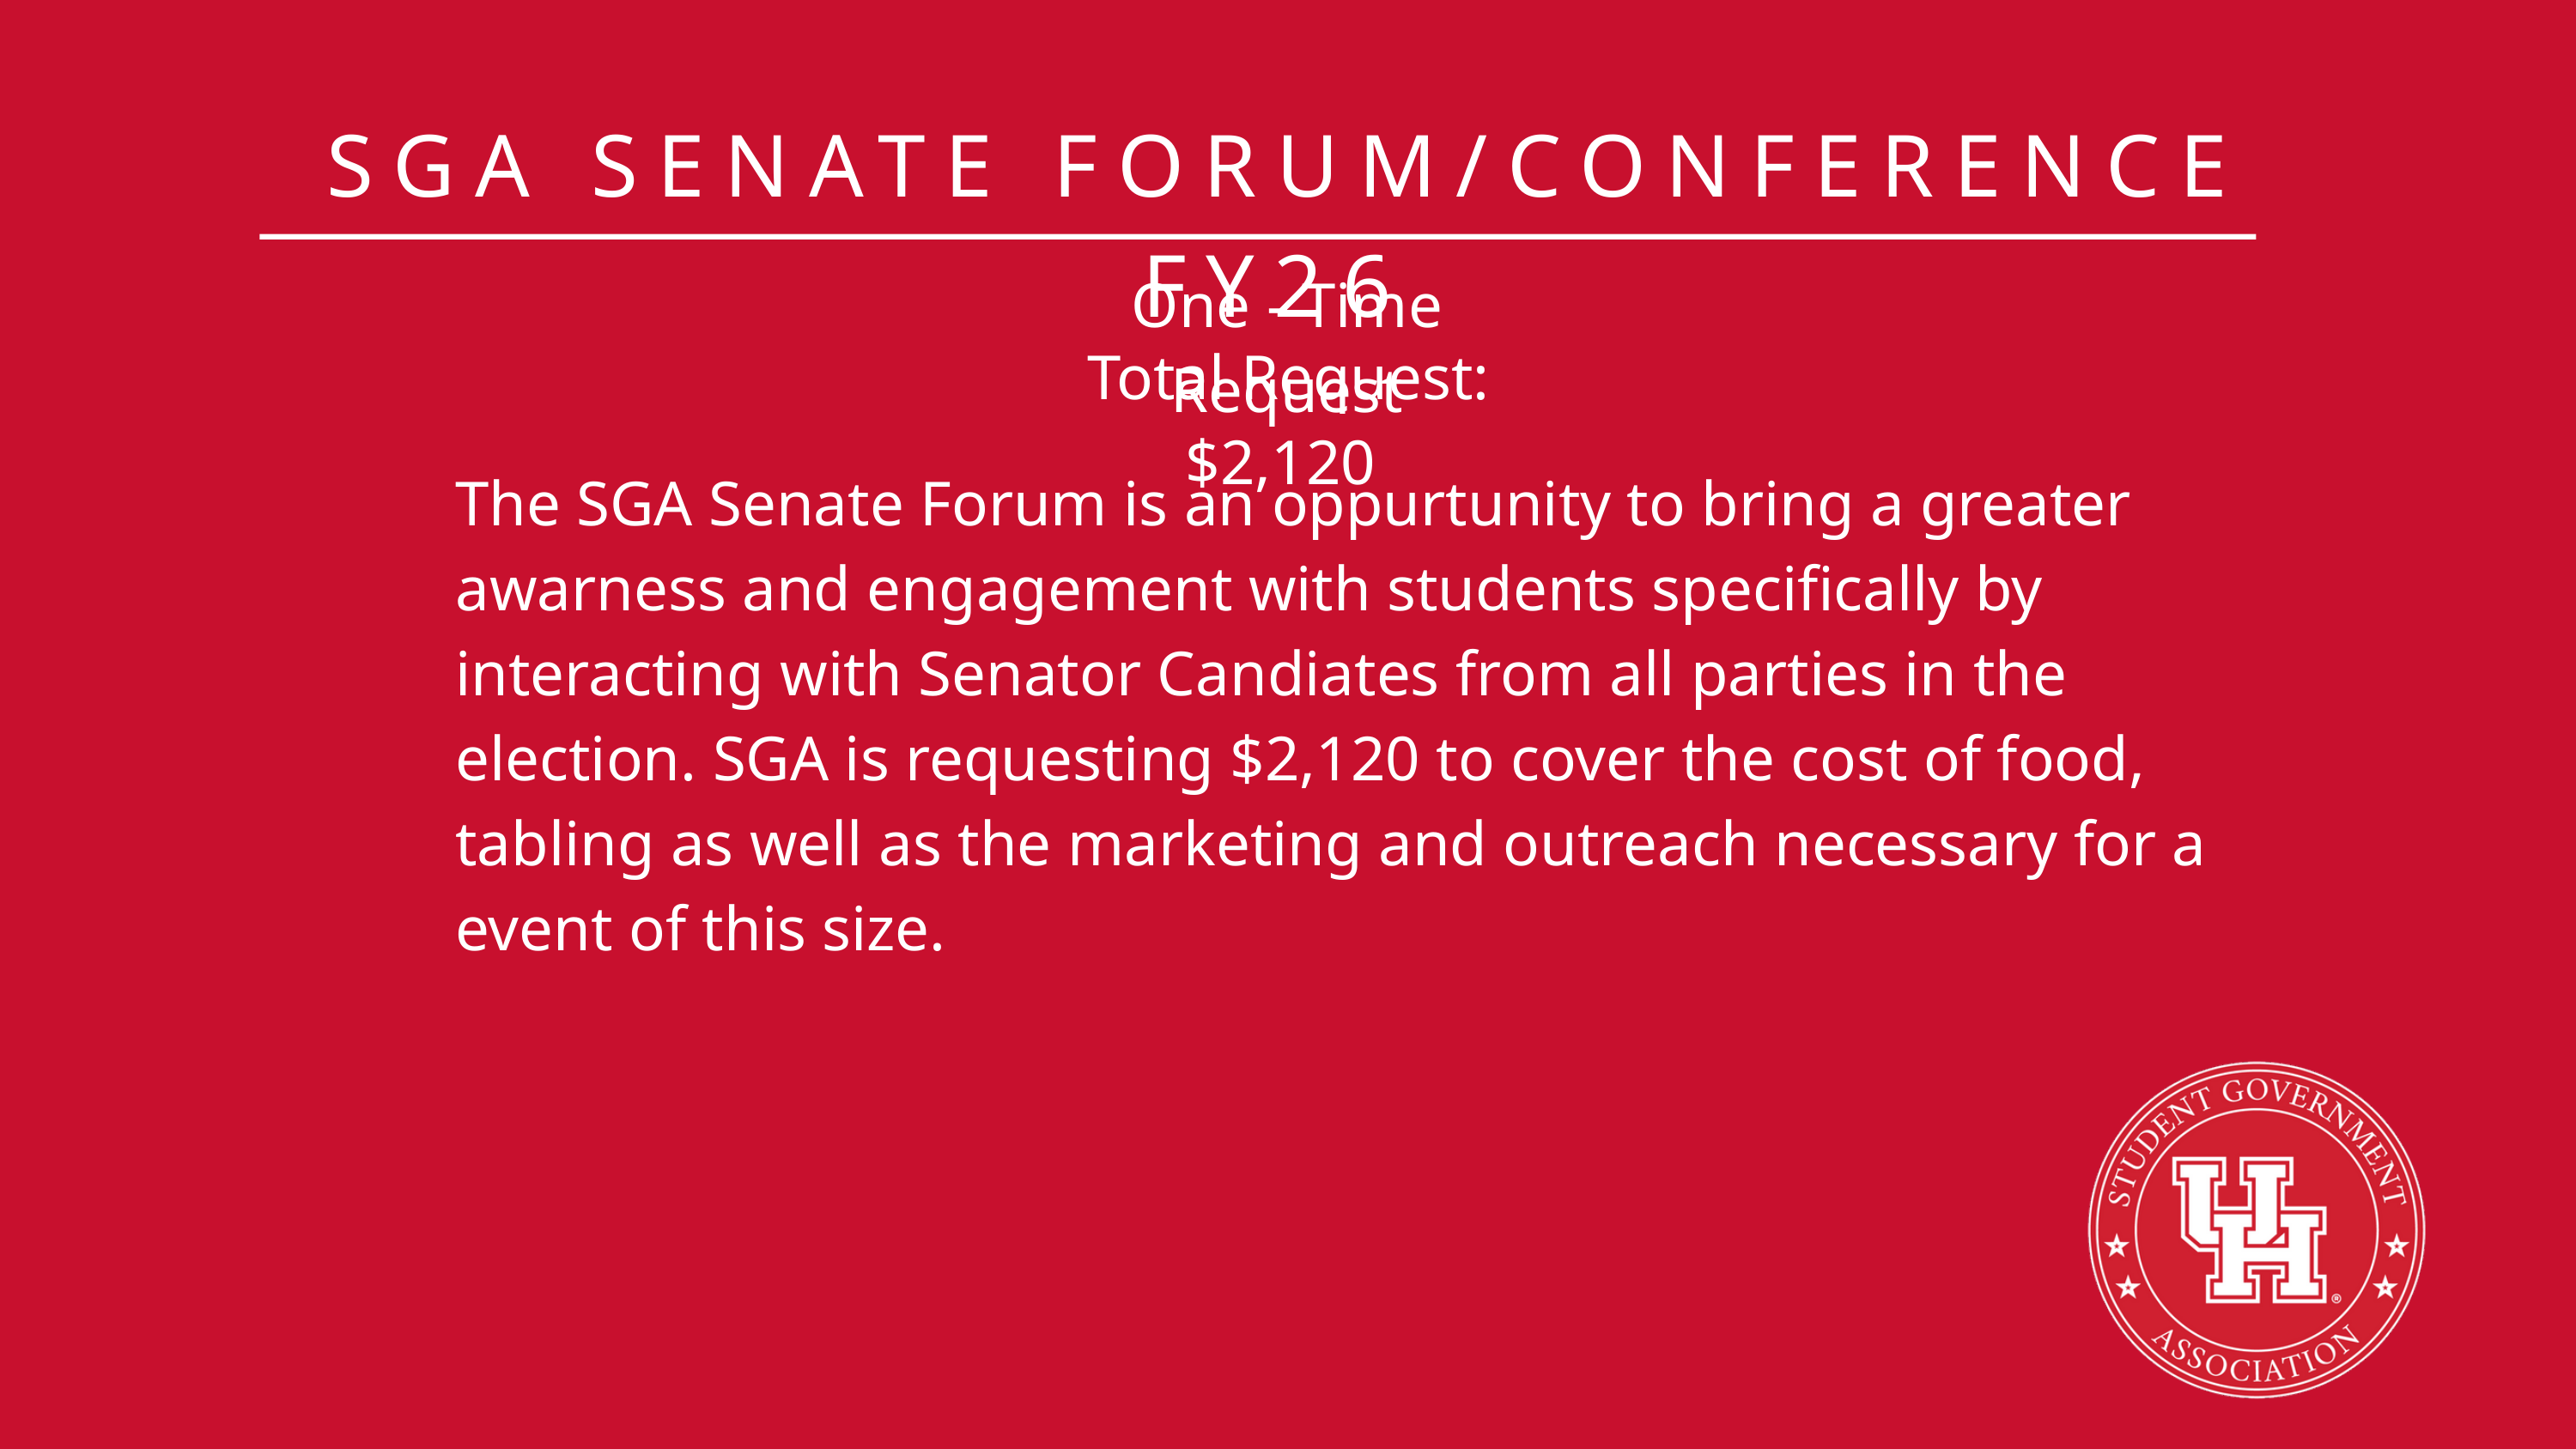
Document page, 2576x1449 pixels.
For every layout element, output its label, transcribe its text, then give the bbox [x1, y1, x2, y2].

text_box SGA SENATE FORUM/CONFERENCE FY26 [230, 94, 2346, 335]
text_box One - Time Request [1049, 253, 1526, 326]
text_box The SGA Senate Forum is an oppurtunity to bring a greater awarness and engagement with students specifically by interacting with Senator Candiates from all parties in the election. SGA is requesting $2,120 to cover the cost of food, tabling as well as the marketing and outreach necessary for a event of this size. [455, 452, 2227, 963]
text_box Total Request: $2,120 [1025, 326, 1552, 452]
text_box [2083, 1058, 2428, 1400]
